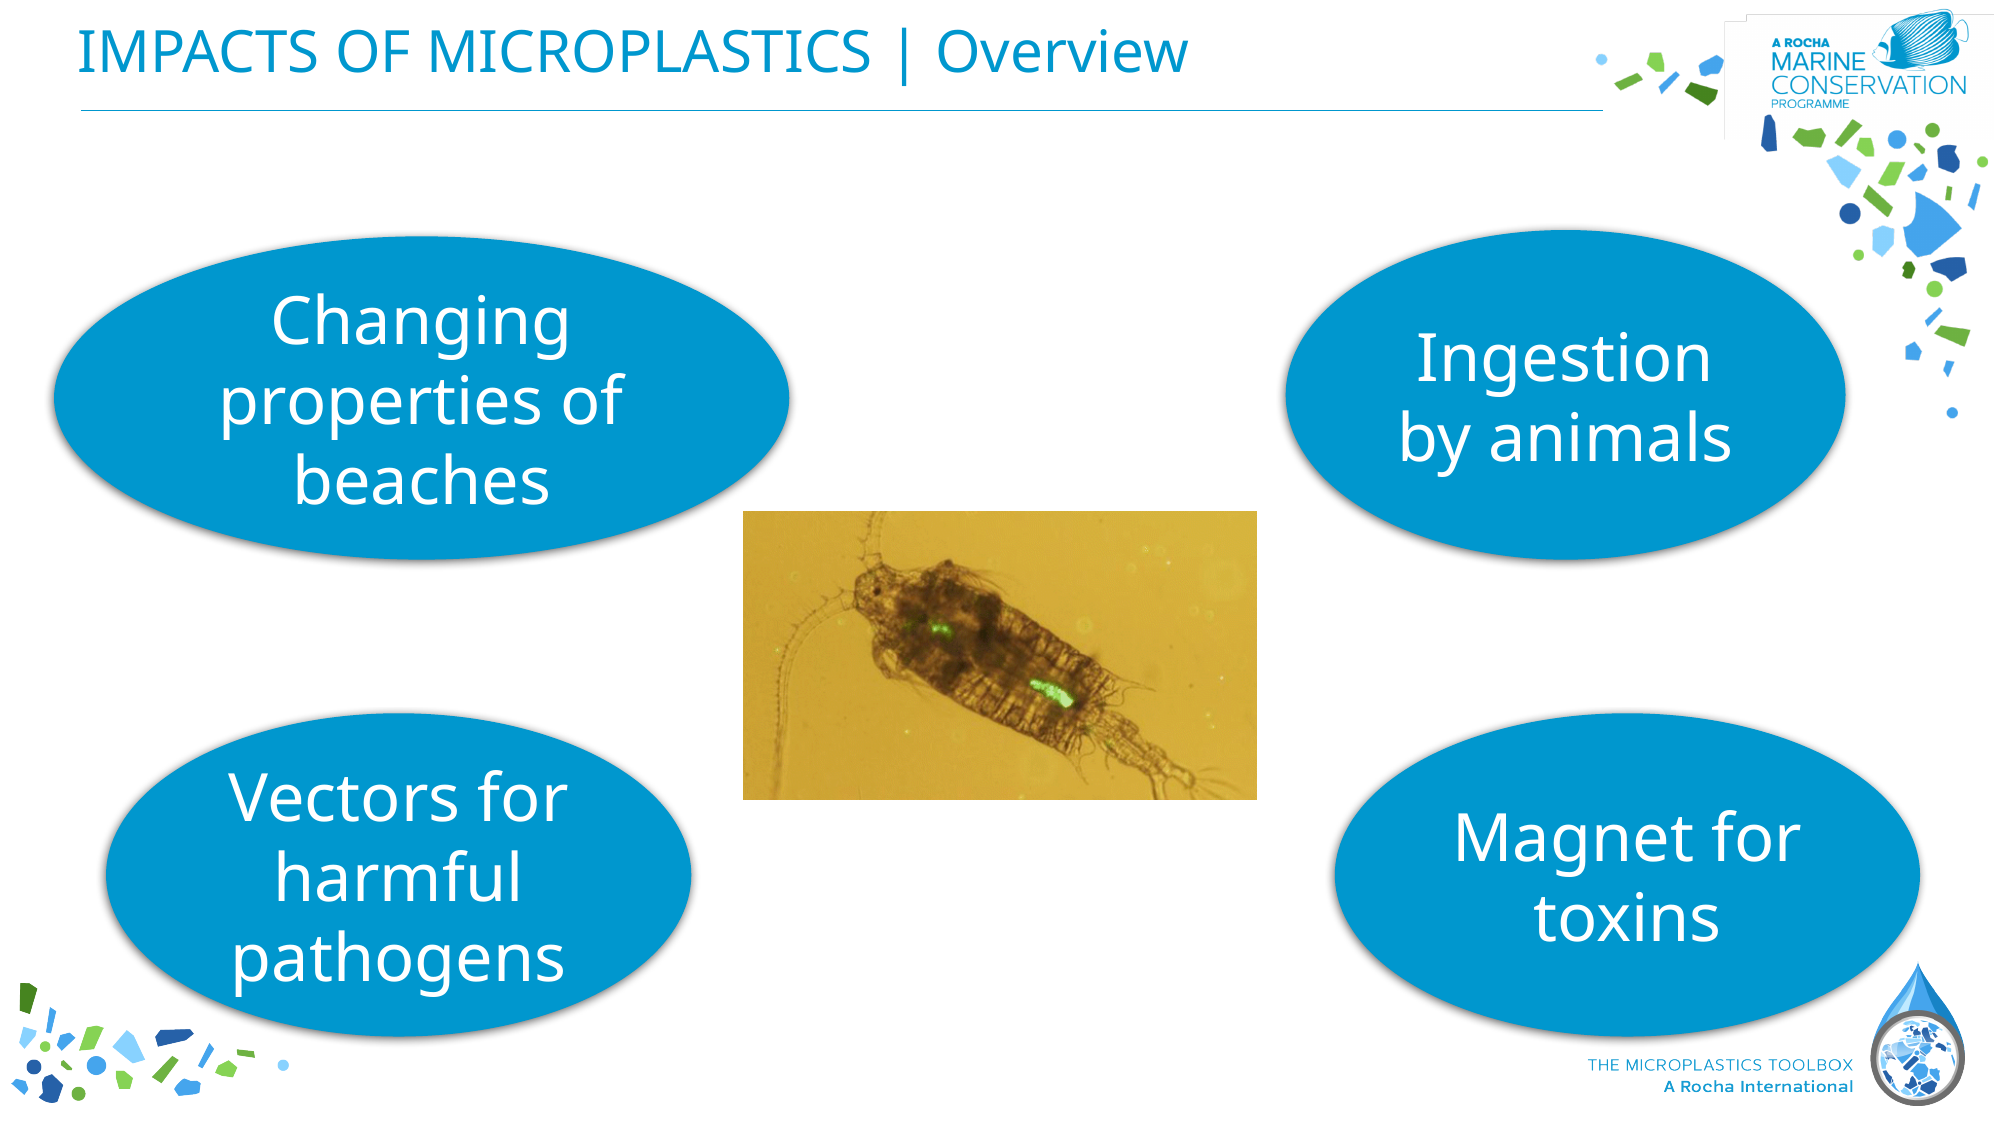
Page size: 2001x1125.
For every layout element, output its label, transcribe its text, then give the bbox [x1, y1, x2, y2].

text_box Changing properties of beaches [54, 236, 790, 560]
picture [11, 983, 289, 1103]
text_box Magnet for toxins [1334, 713, 1921, 1035]
picture [1636, 345, 1668, 381]
text_box Ingestion by animals [1285, 230, 1843, 560]
picture [1690, 411, 1695, 420]
text_box IMPACTS OF MICROPLASTICS | Overview [63, 7, 1304, 92]
picture [1593, 338, 1613, 381]
picture [1581, 7, 1994, 420]
picture [743, 511, 1257, 800]
picture [1621, 346, 1626, 380]
picture [236, 983, 241, 996]
picture [1581, 363, 1587, 379]
picture [1678, 345, 1707, 380]
text_box Vectors for harmful pathogens [106, 713, 692, 1037]
picture [1587, 961, 1965, 1106]
